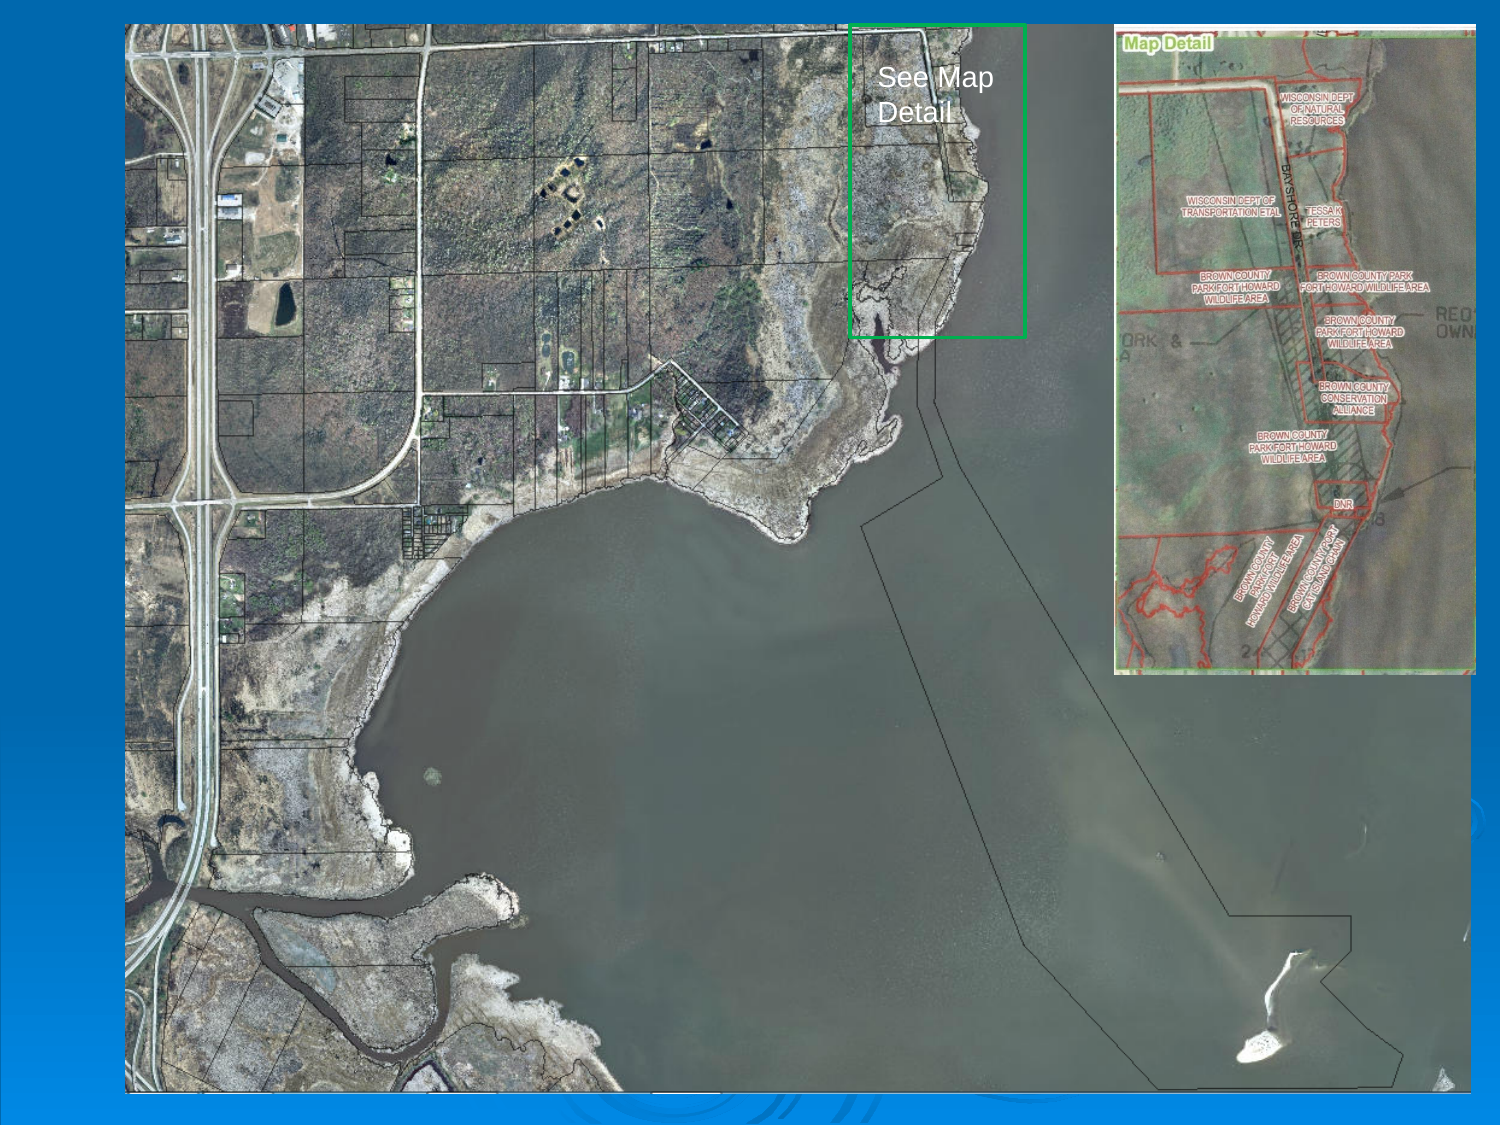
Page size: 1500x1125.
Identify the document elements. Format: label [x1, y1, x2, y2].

picture [124, 24, 1476, 1094]
